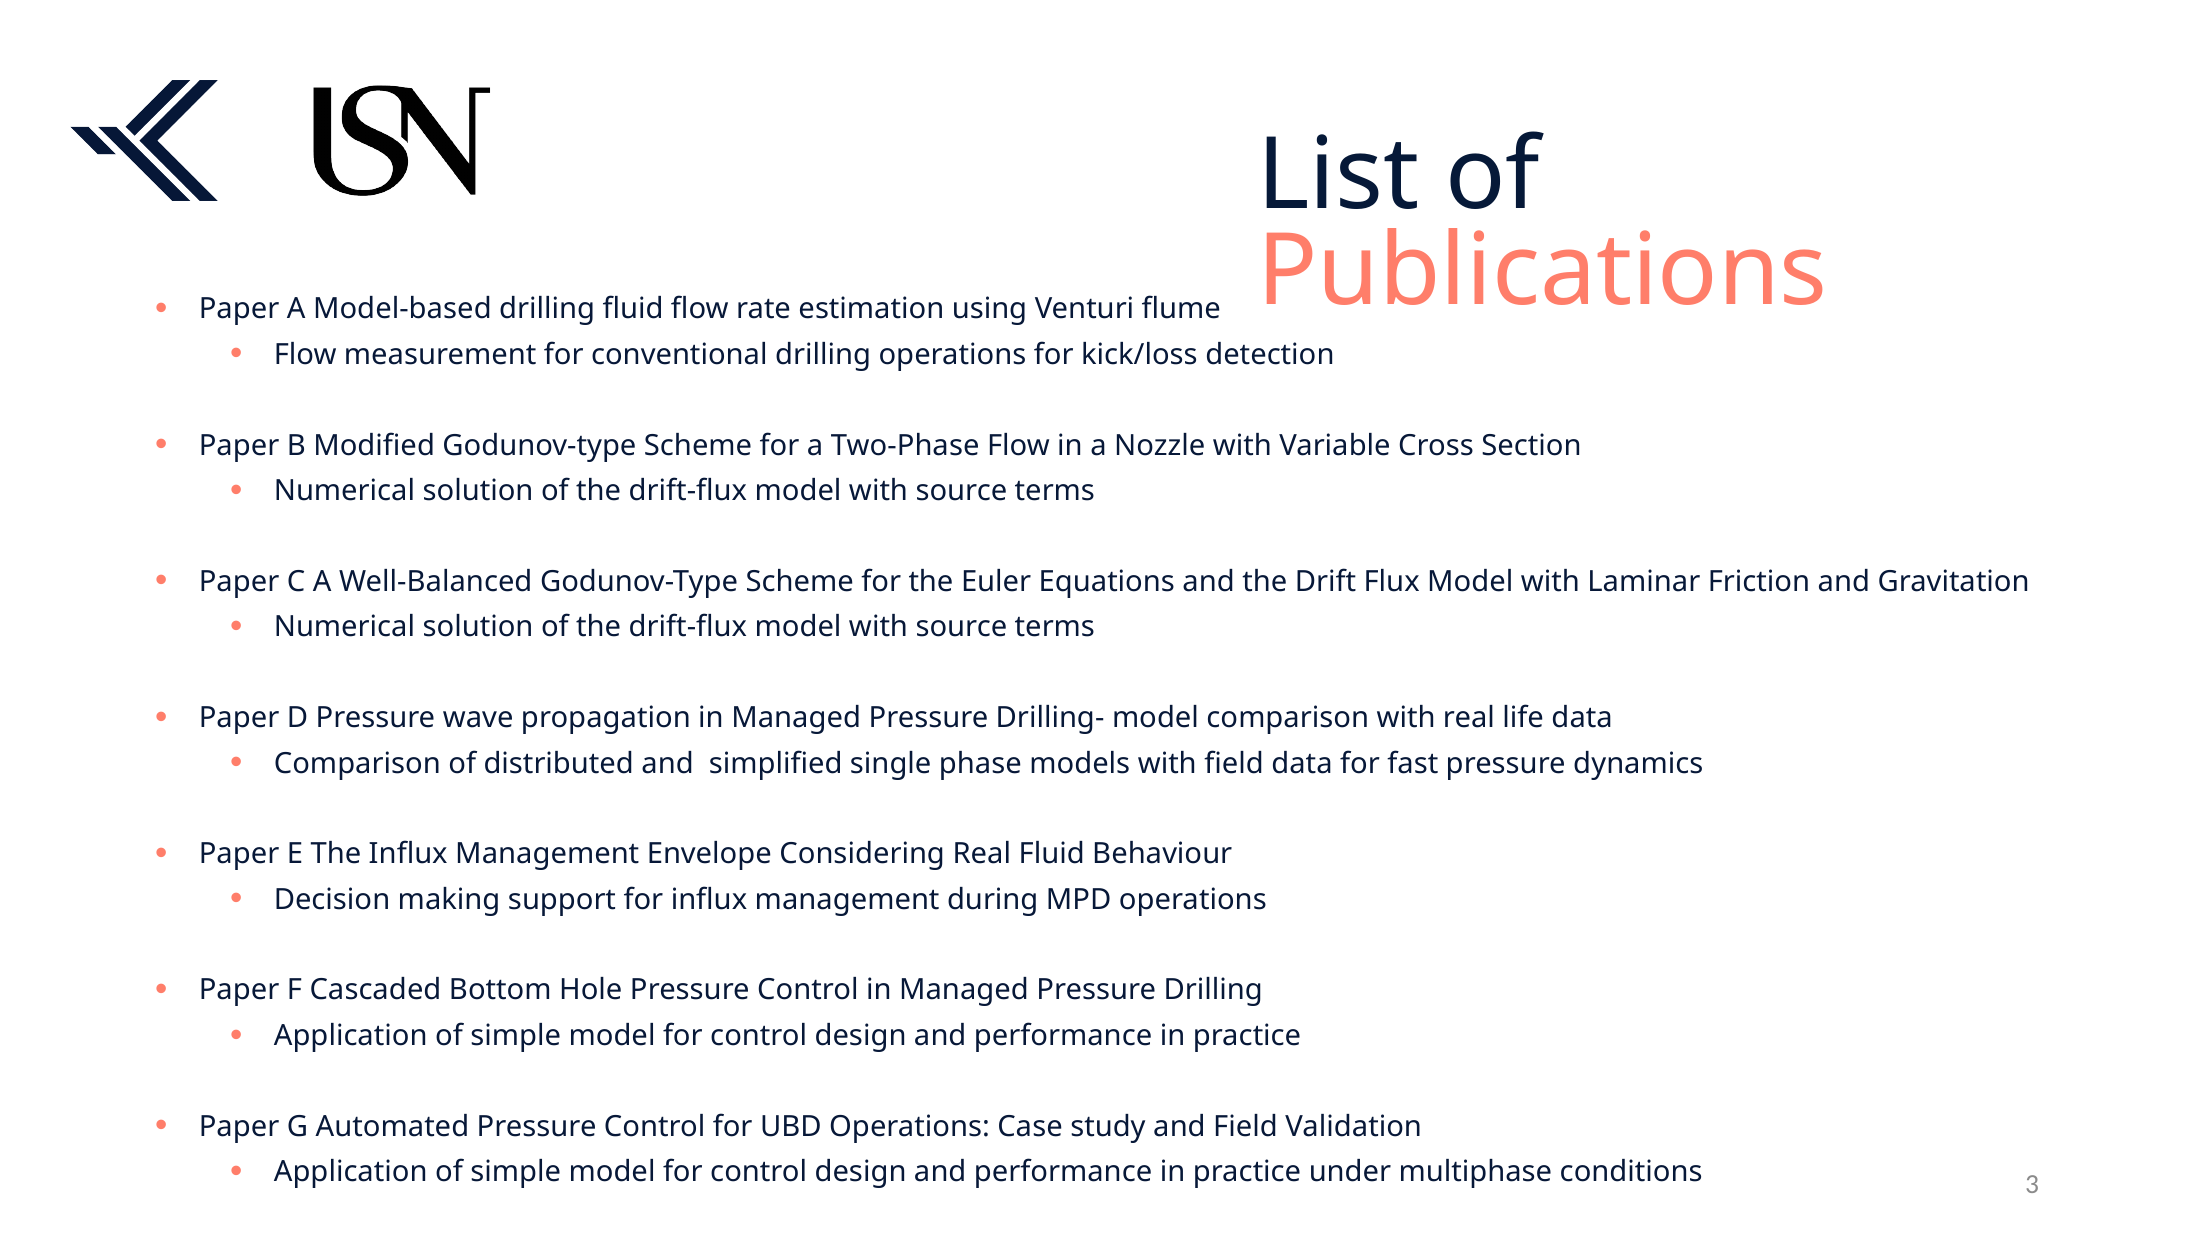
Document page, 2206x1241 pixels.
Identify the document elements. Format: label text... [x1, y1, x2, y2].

text_box Paper A Model-based drilling fluid flow rate estimation using Venturi flume Flow measurement for conventional drilling operations for kick/loss detection Paper B Modified Godunov-type Scheme for a Two-Phase Flow in a Nozzle with Variable Cross Section Numerical solution of the drift-flux model with source terms Paper C A Well-Balanced Godunov-Type Scheme for the Euler Equations and the Drift Flux Model with Laminar Friction and Gravitation Numerical solution of the drift-flux model with source terms Paper D Pressure wave propagation in Managed Pressure Drilling- model comparison with real life data Comparison of distributed and simplified single phase models with field data for fast pressure dynamics Paper E The Influx Management Envelope Considering Real Fluid Behaviour Decision making support for influx management during MPD operations Paper F Cascaded Bottom Hole Pressure Control in Managed Pressure Drilling Application of simple model for control design and performance in practice Paper G Automated Pressure Control for UBD Operations: Case study and Field Validation Application of simple model for control design and performance in practice under multiphase conditions [146, 270, 2044, 1241]
text_box List of Publications [1248, 123, 2136, 333]
picture [247, 19, 542, 262]
slide_number 3 [1557, 1149, 2055, 1216]
picture [70, 80, 218, 201]
